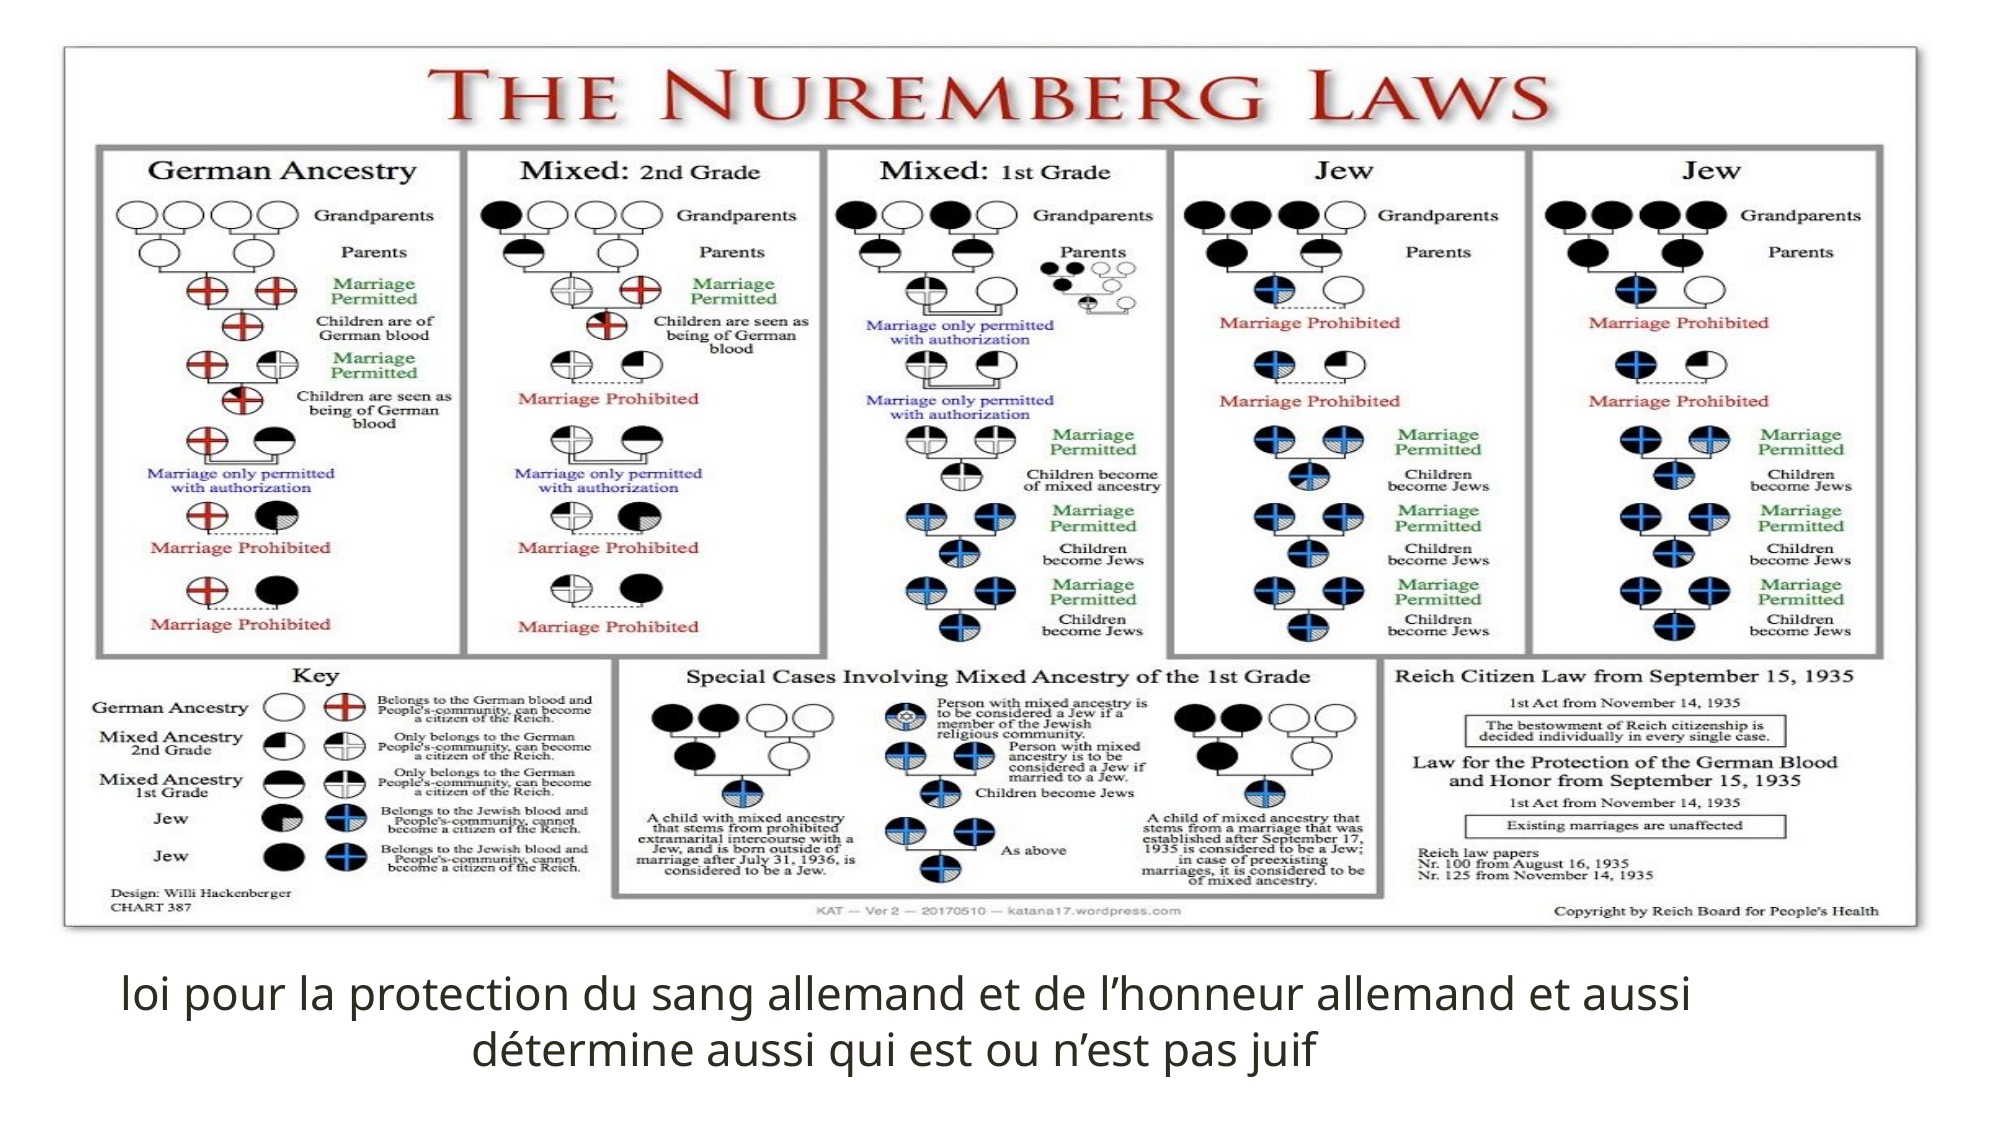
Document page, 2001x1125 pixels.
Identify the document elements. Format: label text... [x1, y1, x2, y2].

list loi pour la protection du sang allemand et de l’honneur allemand et aussi détermine aussi qui est ou n’est pas juif [81, 957, 1732, 1125]
picture [51, 35, 1934, 937]
